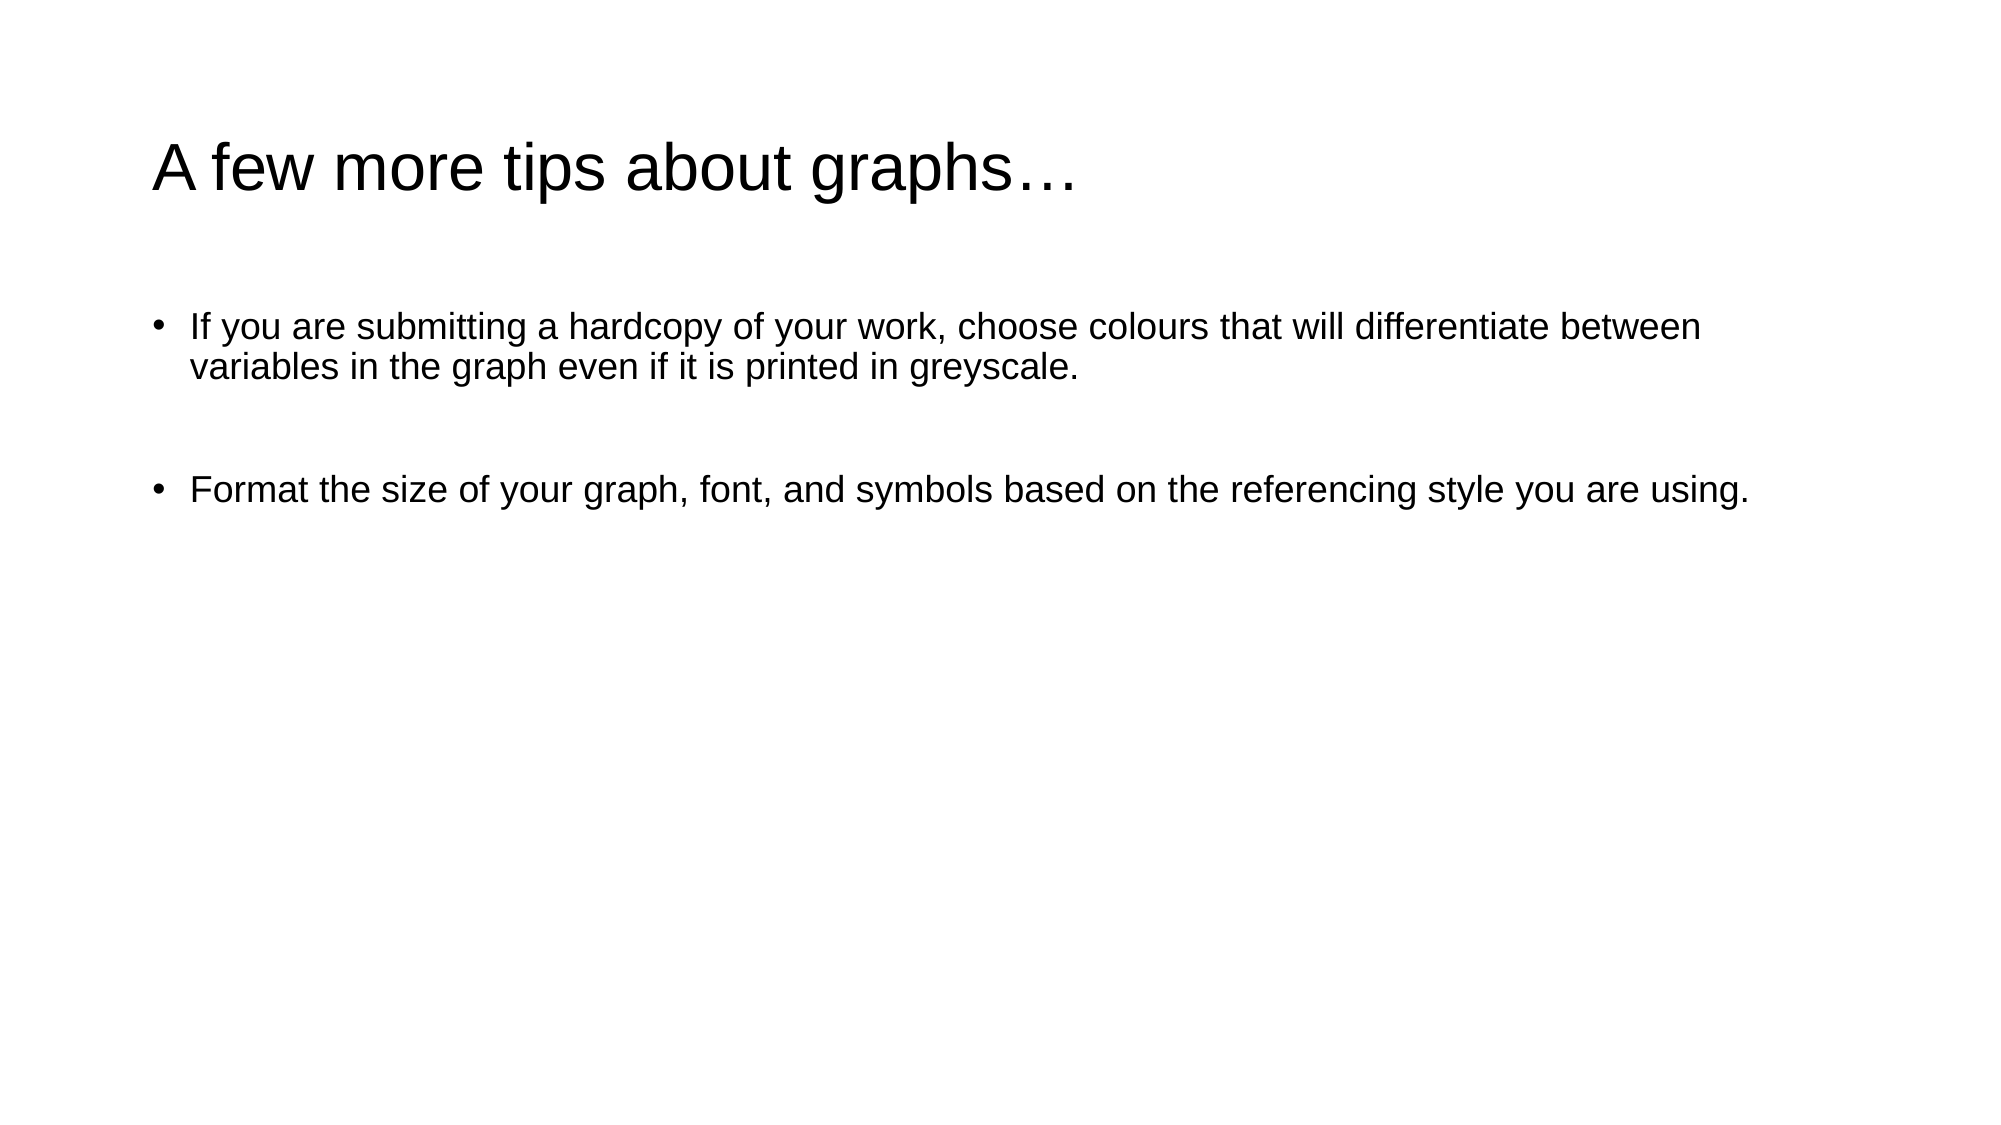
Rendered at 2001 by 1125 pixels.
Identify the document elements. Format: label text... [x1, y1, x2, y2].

title A few more tips about graphs… [137, 59, 1863, 278]
list If you are submitting a hardcopy of your work, choose colours that will differentiate between variables in the graph even if it is printed in greyscale. Format the size of your graph, font, and symbols based on the referencing style you are using. [137, 299, 1863, 1014]
